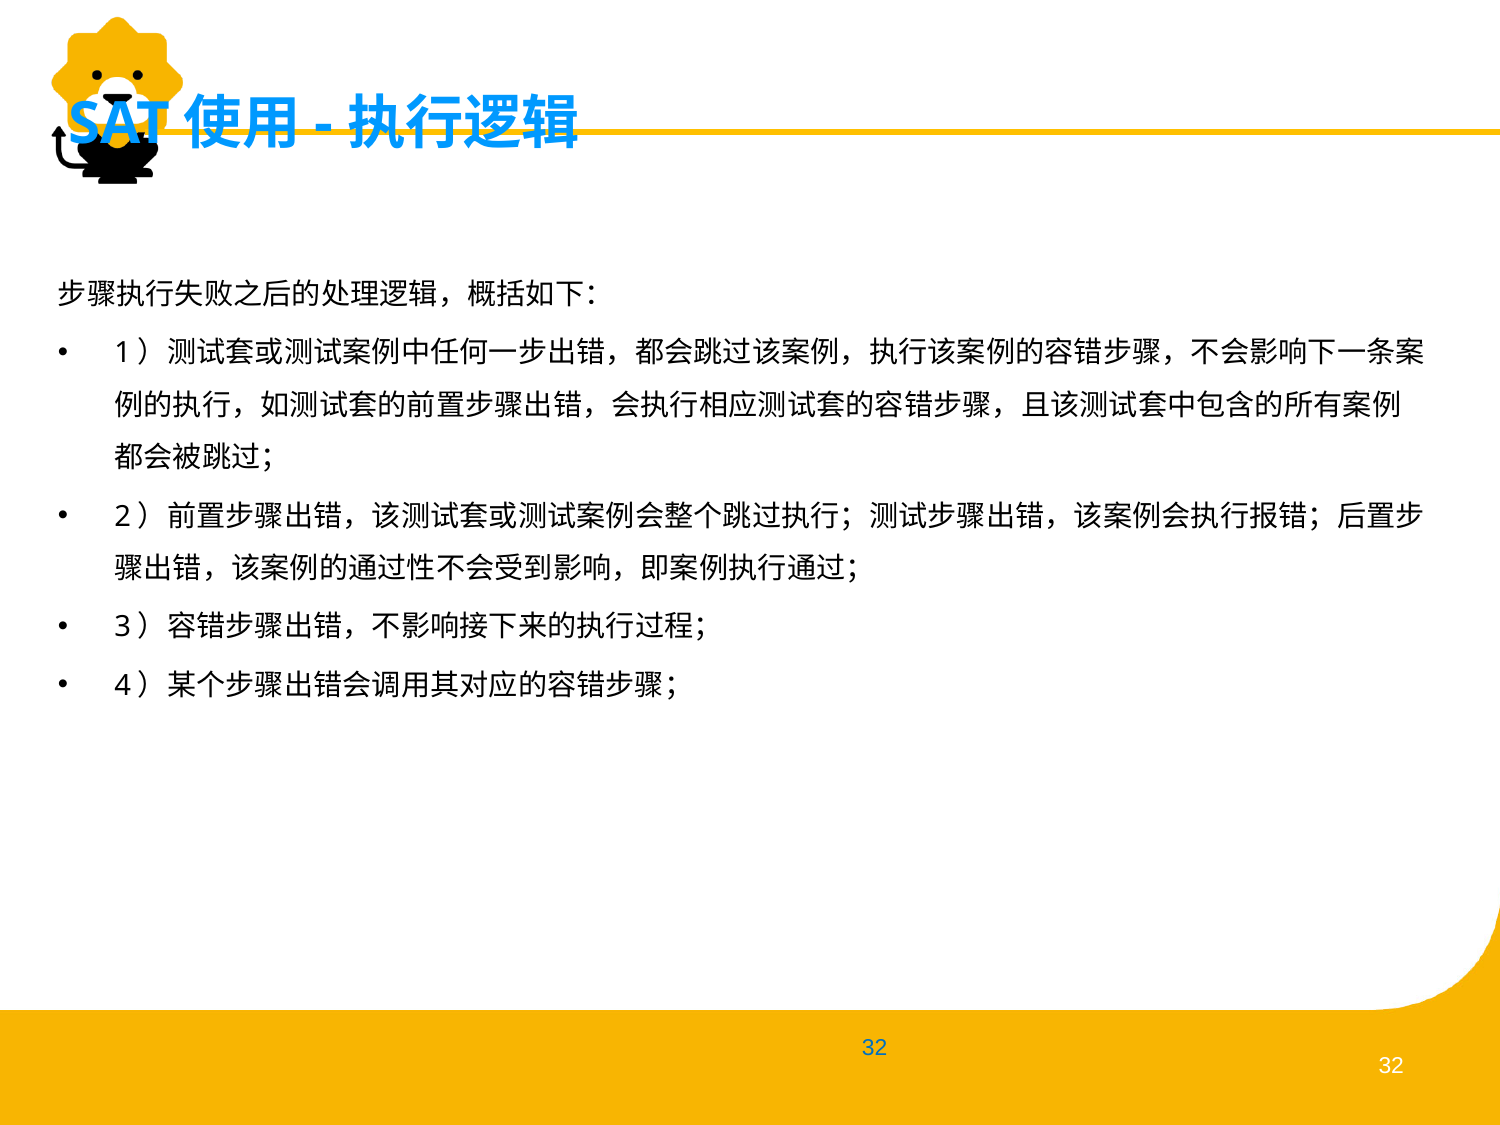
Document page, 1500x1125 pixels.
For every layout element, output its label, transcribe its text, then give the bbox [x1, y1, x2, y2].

text_box 31 [847, 1025, 1469, 1086]
list 步骤执行失败之后的处理逻辑，概括如下： 1）测试套或测试案例中任何一步出错，都会跳过该案例，执行该案例的容错步骤，不会影响下一条案例的执行，如测试套的前置步骤出错，会执行相应测试套的容错步骤，且该测试套中包含的所有案例都会被跳过； 2）前置步骤出错，该测试套或测试案例会整个跳过执行；测试步骤出错，该案例会执行报错；后置步骤出错，该案例的通过性不会受到影响，即案例执行通过； 3）容错步骤出错，不影响接下来的执行过程； 4）某个步骤出错会调用其对应的容错步骤； [42, 184, 1443, 1035]
title SAT使用-执行逻辑 [53, 78, 1404, 197]
picture [0, 0, 1500, 1125]
